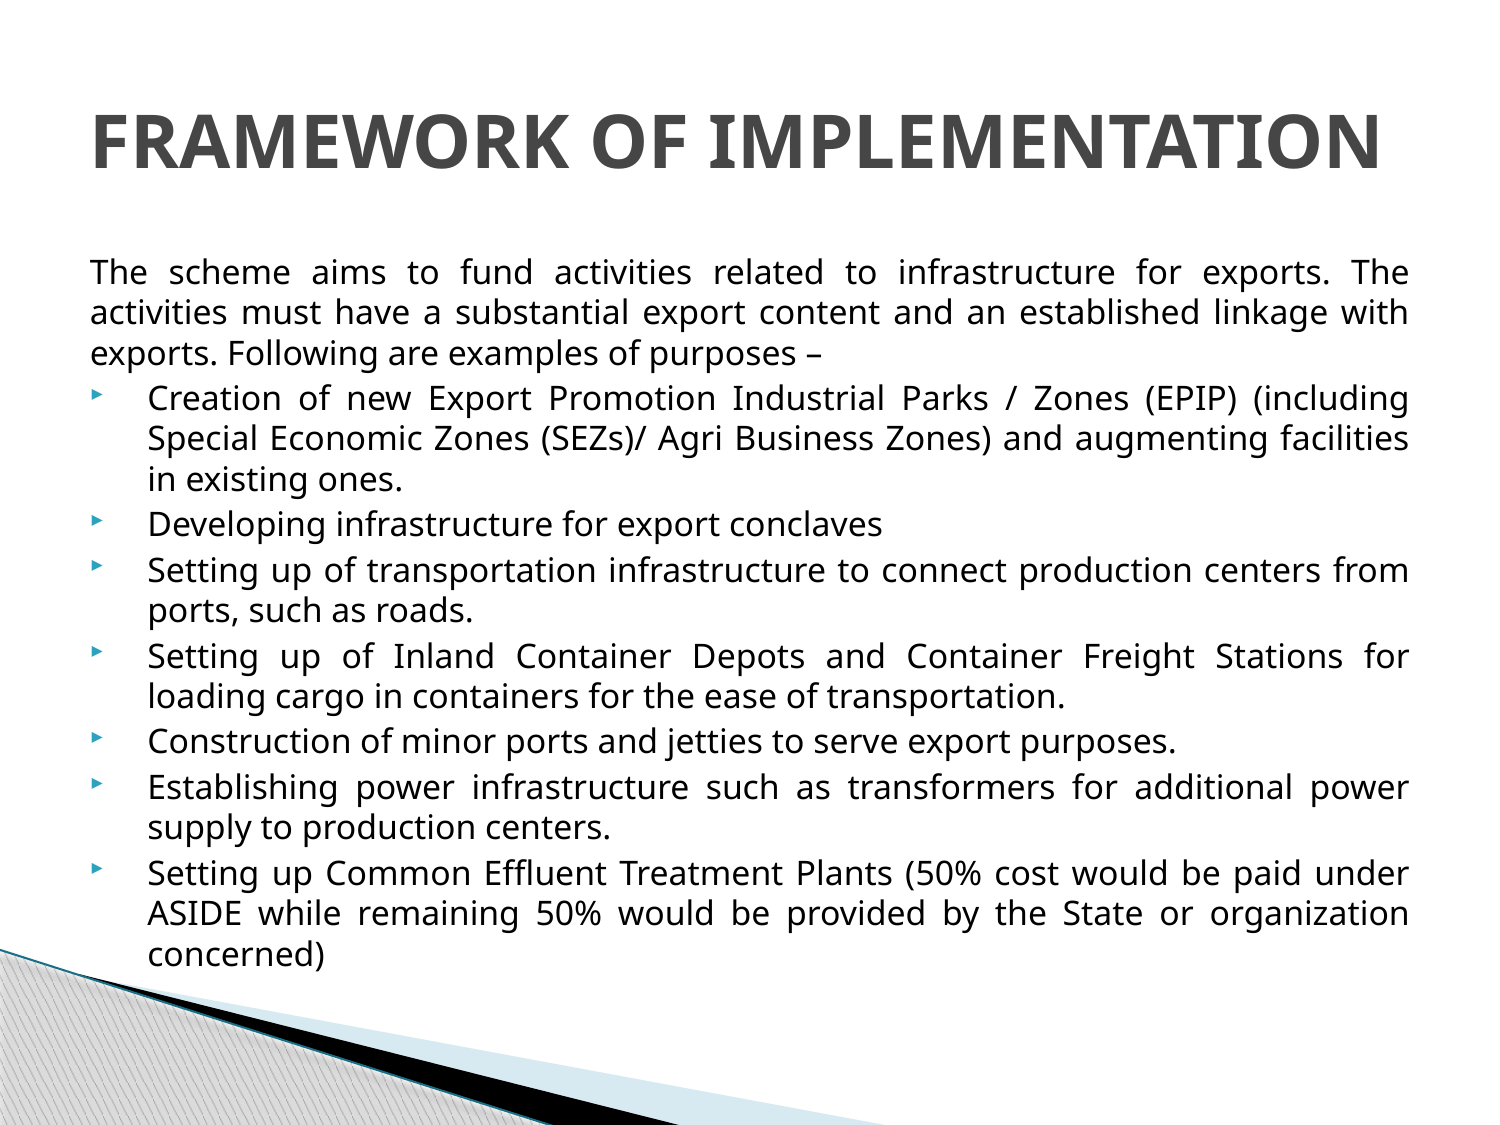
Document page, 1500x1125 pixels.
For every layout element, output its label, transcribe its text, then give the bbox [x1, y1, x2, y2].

list The scheme aims to fund activities related to infrastructure for exports. The activities must have a substantial export content and an established linkage with exports. Following are examples of purposes – Creation of new Export Promotion Industrial Parks / Zones (EPIP) (including Special Economic Zones (SEZs)/ Agri Business Zones) and augmenting facilities in existing ones. Developing infrastructure for export conclaves Setting up of transportation infrastructure to connect production centers from ports, such as roads. Setting up of Inland Container Depots and Container Freight Stations for loading cargo in containers for the ease of transportation. Construction of minor ports and jetties to serve export purposes. Establishing power infrastructure such as transformers for additional power supply to production centers. Setting up Common Effluent Treatment Plants (50% cost would be paid under ASIDE while remaining 50% would be provided by the State or organization concerned) [75, 243, 1425, 986]
title FRAMEWORK OF IMPLEMENTATION [75, 45, 1425, 233]
